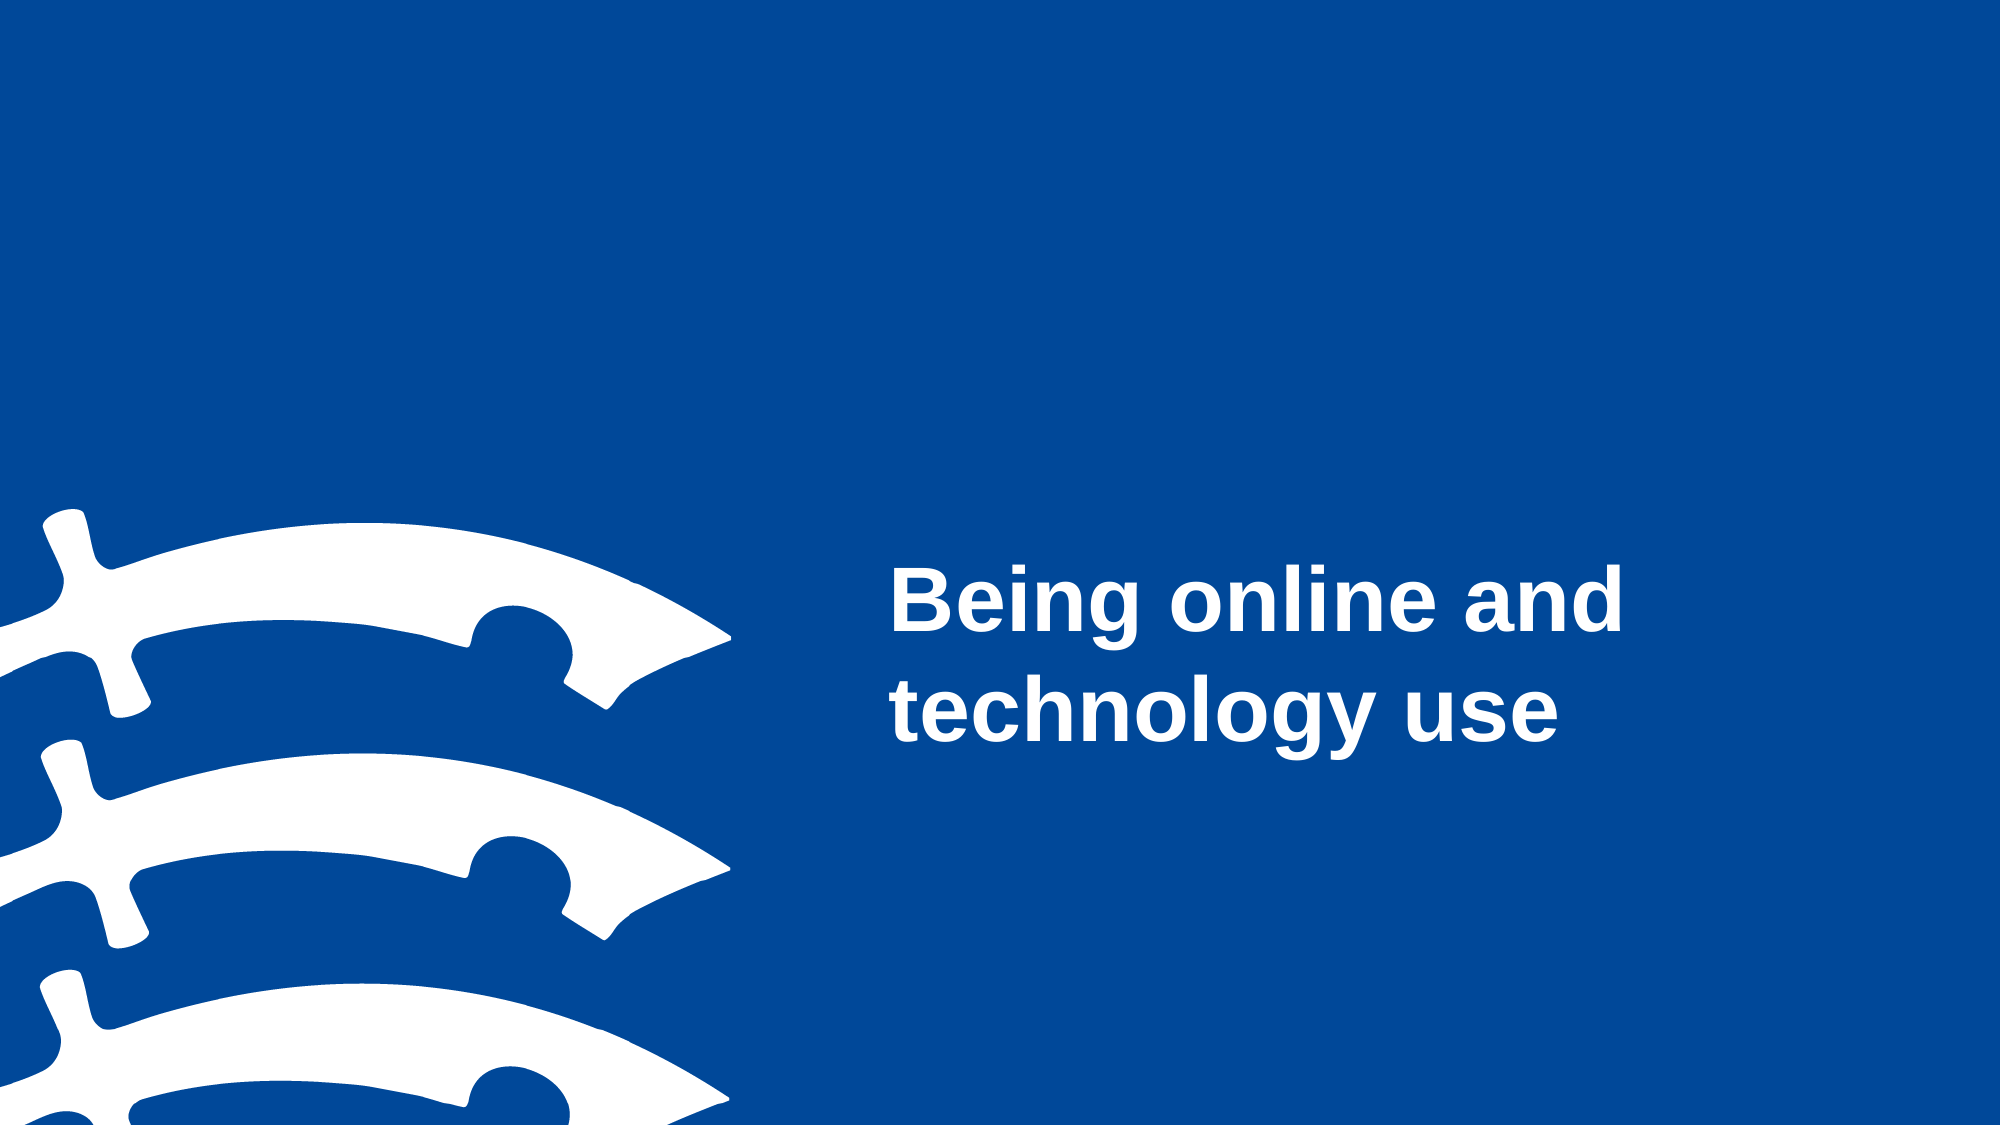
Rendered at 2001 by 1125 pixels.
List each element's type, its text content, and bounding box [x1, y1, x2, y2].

title Being online and technology use [873, 497, 1693, 761]
picture [0, 509, 732, 1125]
